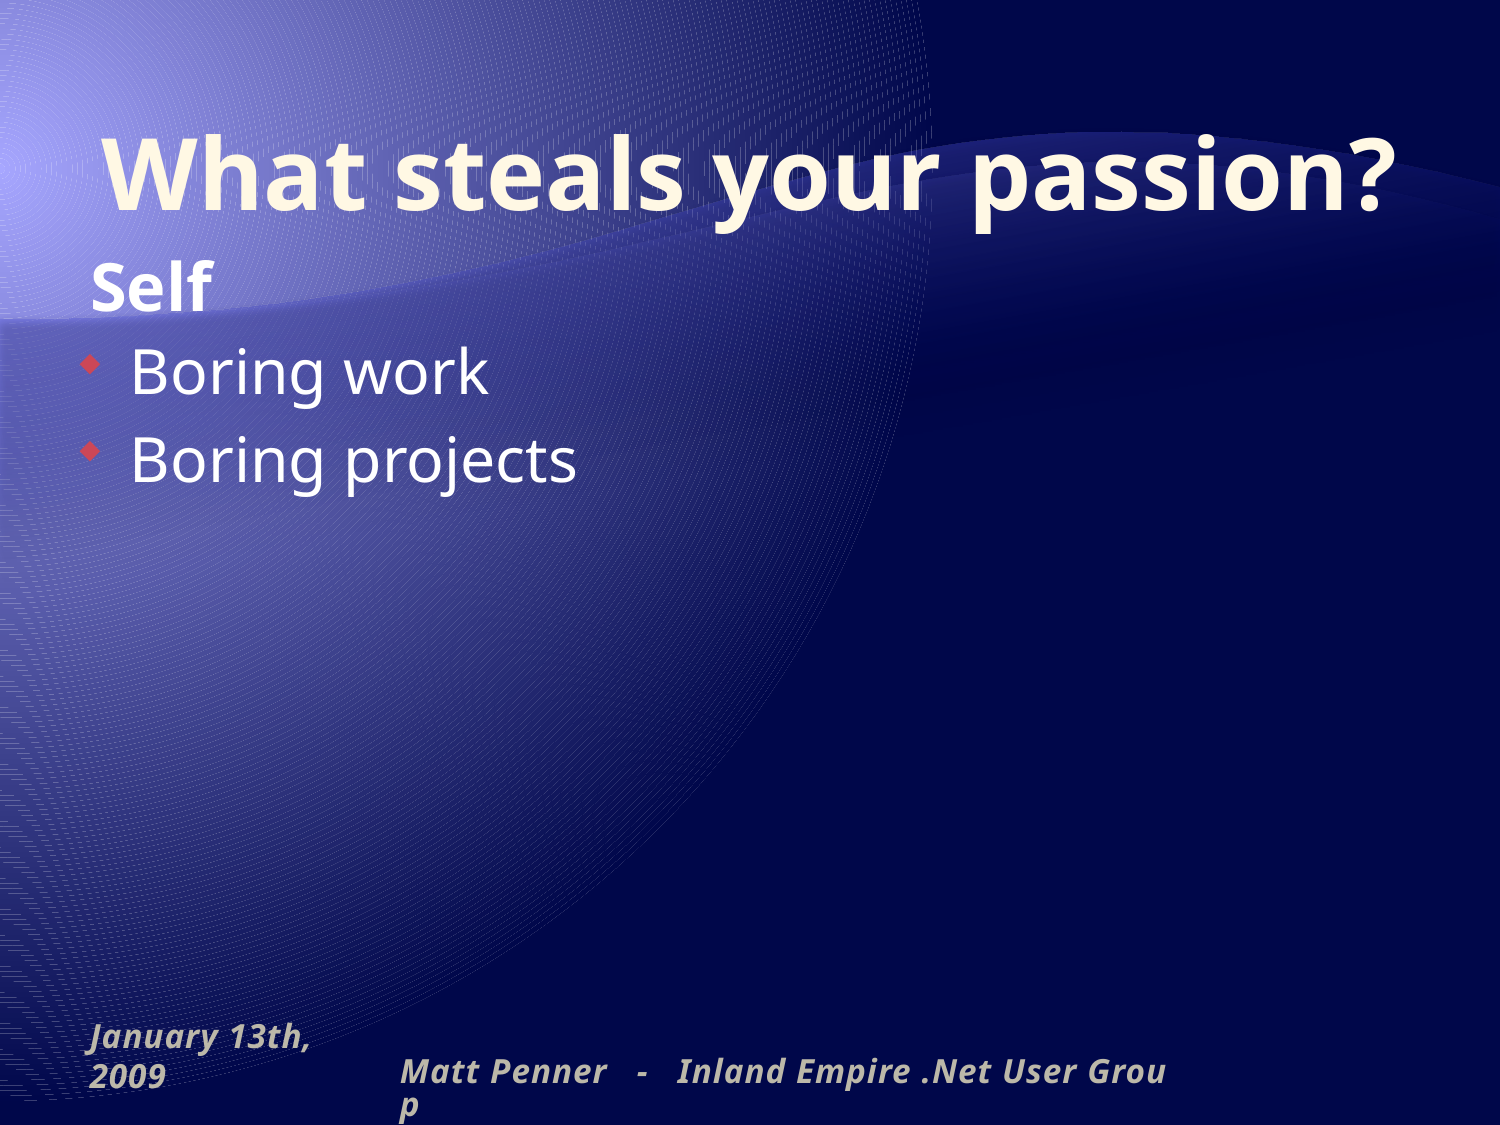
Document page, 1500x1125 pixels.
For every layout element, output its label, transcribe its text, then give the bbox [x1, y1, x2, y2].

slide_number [75, 1042, 399, 1103]
list Boring work Boring projects [62, 324, 1413, 1000]
title What steals your passion? [75, 94, 1425, 233]
footer Matt Penner - Inland Empire .Net User Group [399, 1042, 1188, 1103]
list Self [75, 237, 1425, 325]
